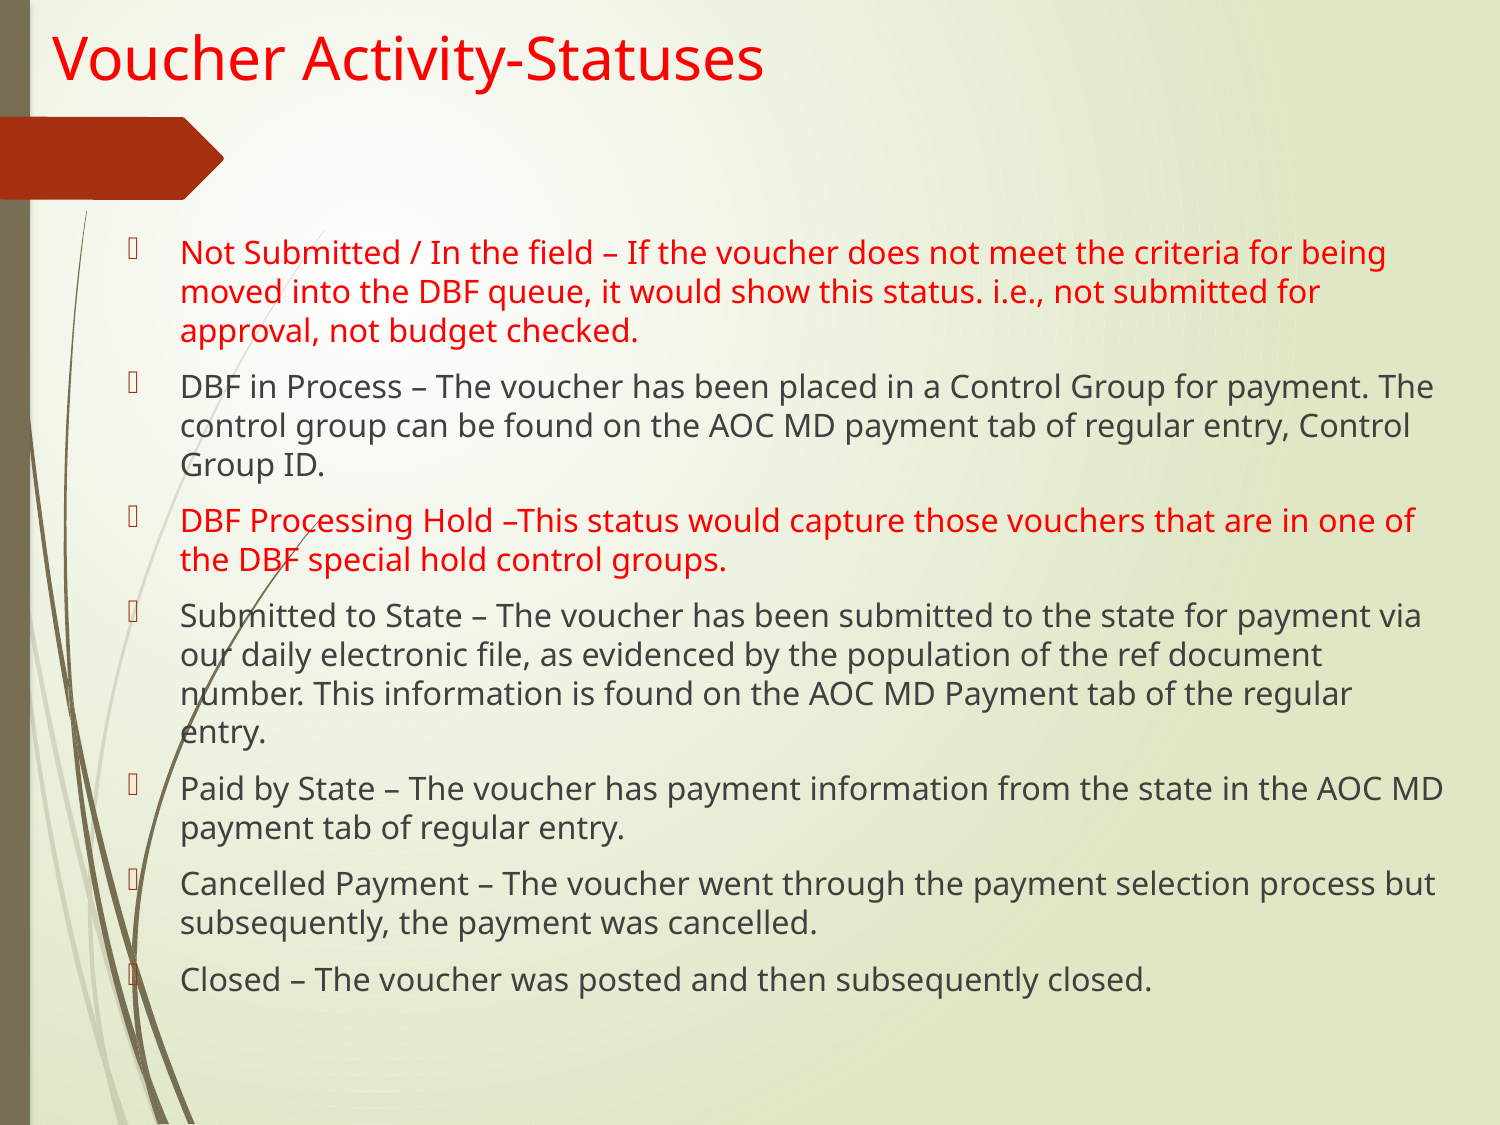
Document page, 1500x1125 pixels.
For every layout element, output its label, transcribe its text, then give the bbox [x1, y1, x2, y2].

title Voucher Activity-Statuses [37, 12, 1119, 111]
list Not Submitted / In the field – If the voucher does not meet the criteria for being moved into the DBF queue, it would show this status. i.e., not submitted for approval, not budget checked. DBF in Process – The voucher has been placed in a Control Group for payment. The control group can be found on the AOC MD payment tab of regular entry, Control Group ID. DBF Processing Hold –This status would capture those vouchers that are in one of the DBF special hold control groups. Submitted to State – The voucher has been submitted to the state for payment via our daily electronic file, as evidenced by the population of the ref document number. This information is found on the AOC MD Payment tab of the regular entry. Paid by State – The voucher has payment information from the state in the AOC MD payment tab of regular entry. Cancelled Payment – The voucher went through the payment selection process but subsequently, the payment was cancelled. Closed – The voucher was posted and then subsequently closed. [112, 224, 1463, 1013]
